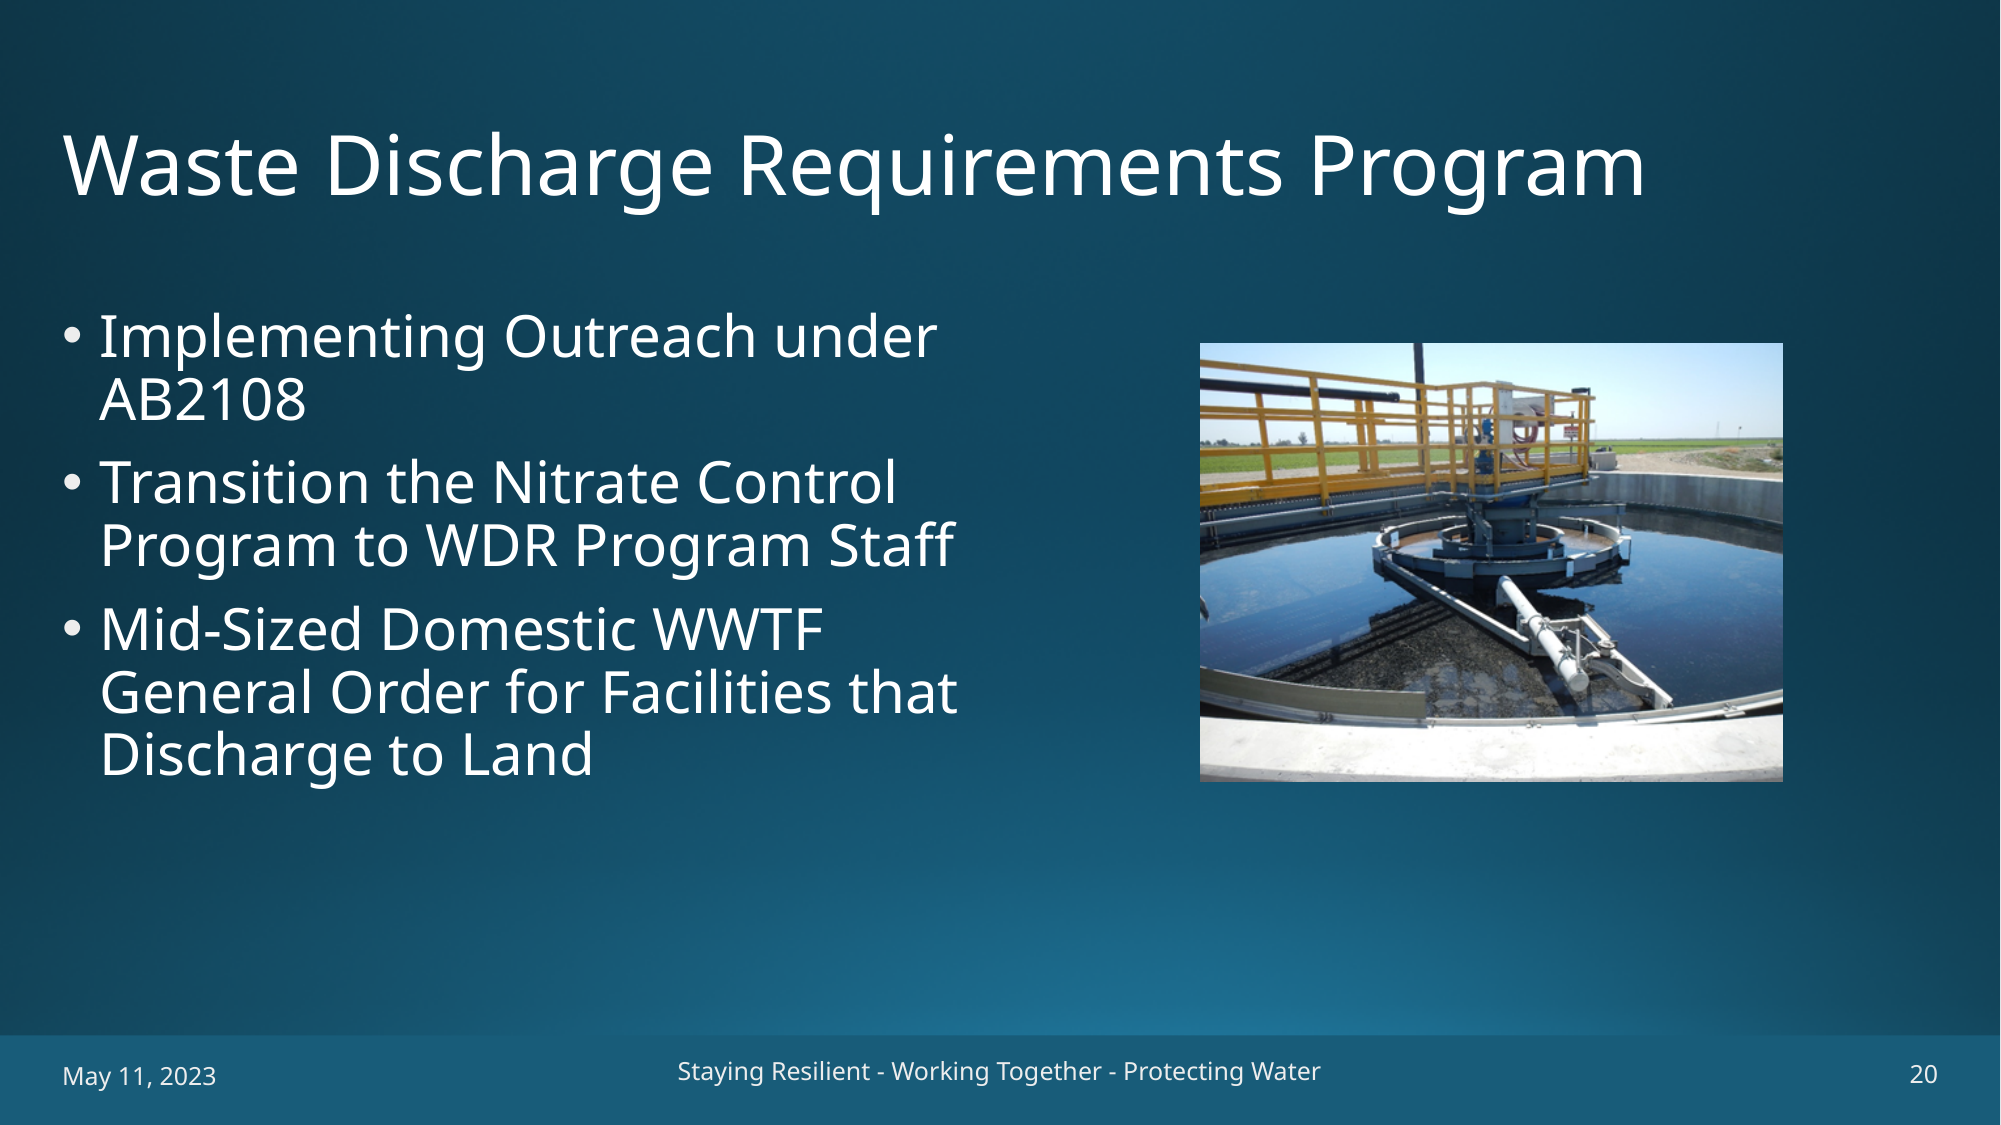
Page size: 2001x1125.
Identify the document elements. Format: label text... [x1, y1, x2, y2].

slide_number 20 [1503, 1045, 1953, 1106]
title Waste Discharge Requirements Program [47, 59, 1954, 278]
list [1200, 343, 1783, 782]
list Implementing Outreach under AB2108 Transition the Nitrate Control Program to WDR Program Staff Mid-Sized Domestic WWTF General Order for Facilities that Discharge to Land [47, 299, 1009, 1014]
picture [0, 0, 2001, 1125]
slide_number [47, 1045, 497, 1106]
footer Staying Resilient - Working Together - Protecting Water [662, 1042, 1338, 1103]
